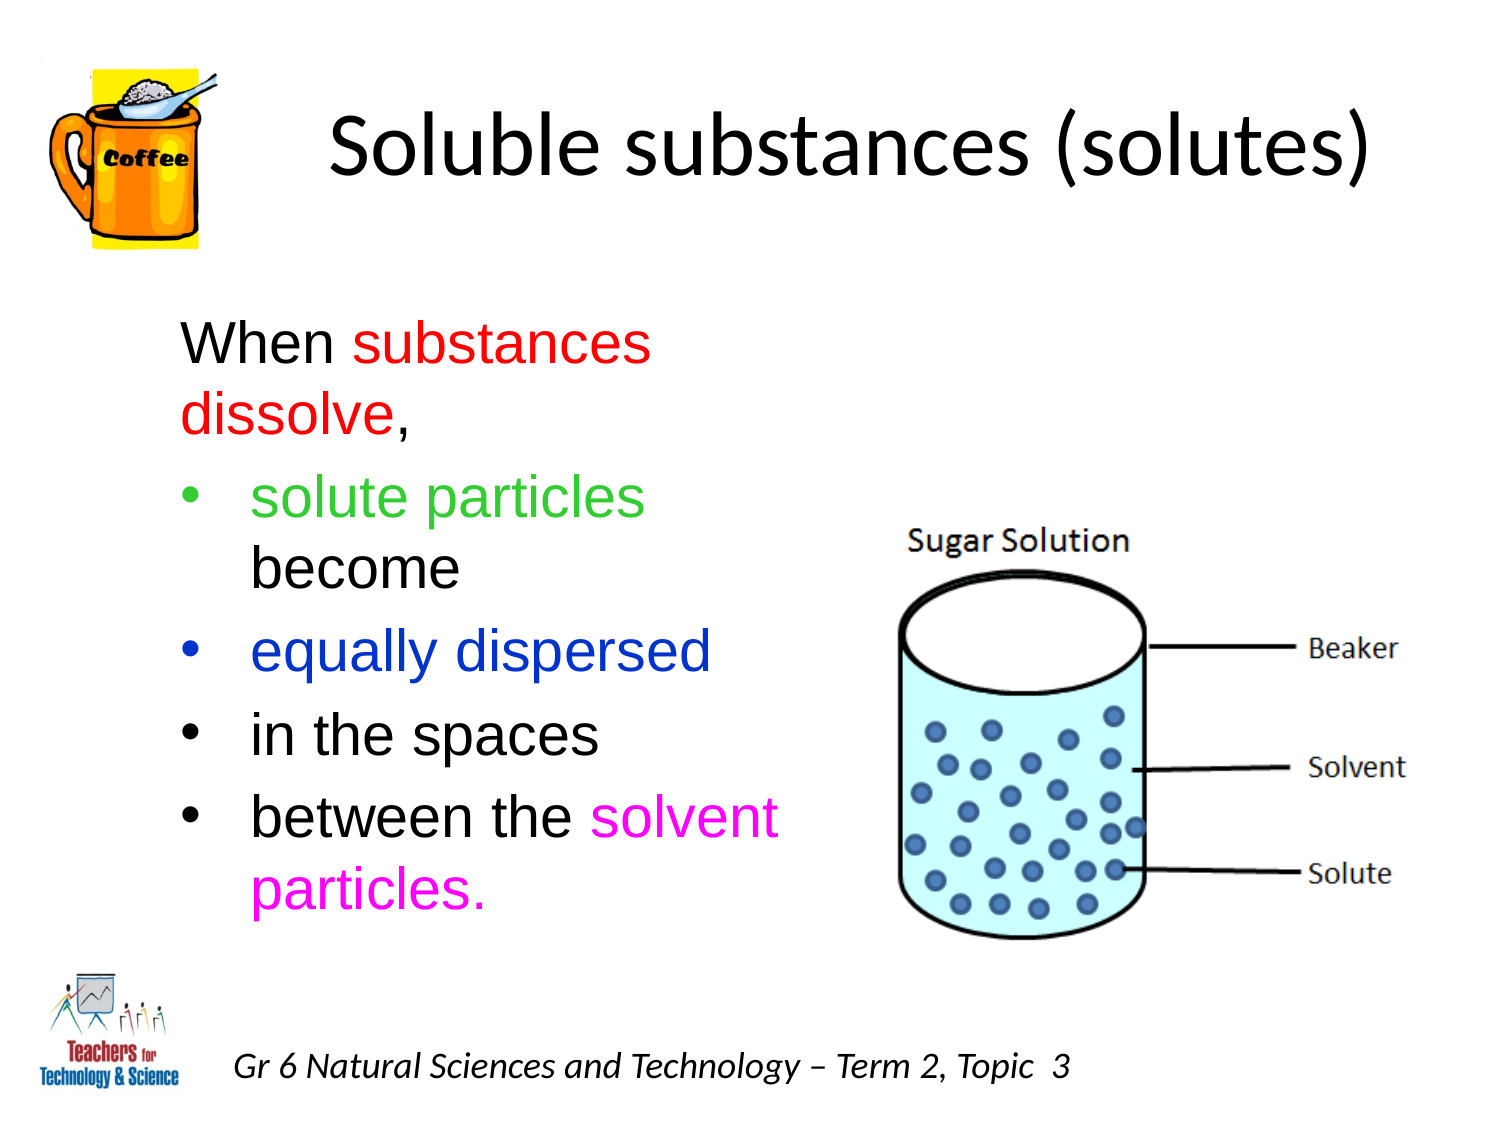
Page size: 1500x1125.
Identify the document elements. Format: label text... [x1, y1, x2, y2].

title Soluble substances (solutes) [277, 45, 1425, 233]
picture [41, 54, 225, 251]
list When substances dissolve, solute particles become equally dispersed in the spaces between the solvent particles. [165, 296, 857, 929]
picture [29, 951, 184, 1102]
text_box Gr 6 Natural Sciences and Technology – Term 2, Topic 3 [218, 1033, 1223, 1094]
picture [855, 491, 1424, 960]
